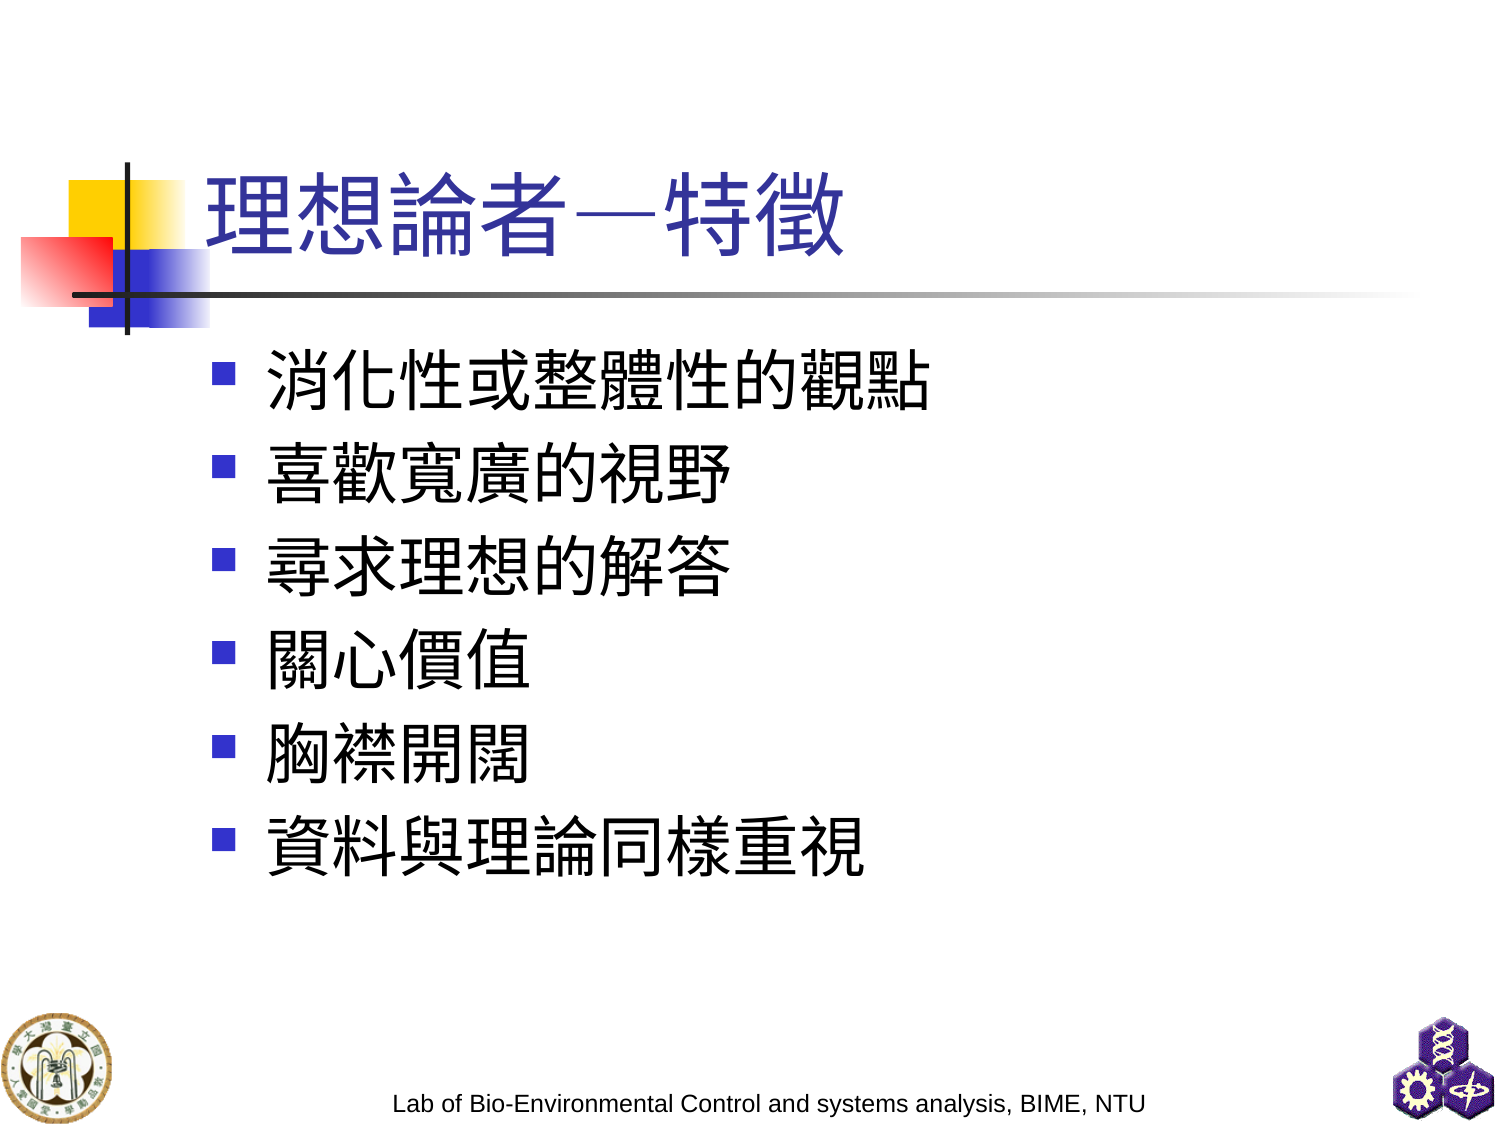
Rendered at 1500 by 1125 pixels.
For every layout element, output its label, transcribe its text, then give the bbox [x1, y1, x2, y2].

picture [0, 1012, 113, 1125]
picture [1387, 1012, 1500, 1125]
title 理想論者—特徵 [188, 35, 1468, 275]
list 消化性或整體性的觀點 喜歡寬廣的視野 尋求理想的解答 關心價值 胸襟開闊 資料與理論同樣重視 [193, 331, 1469, 1006]
